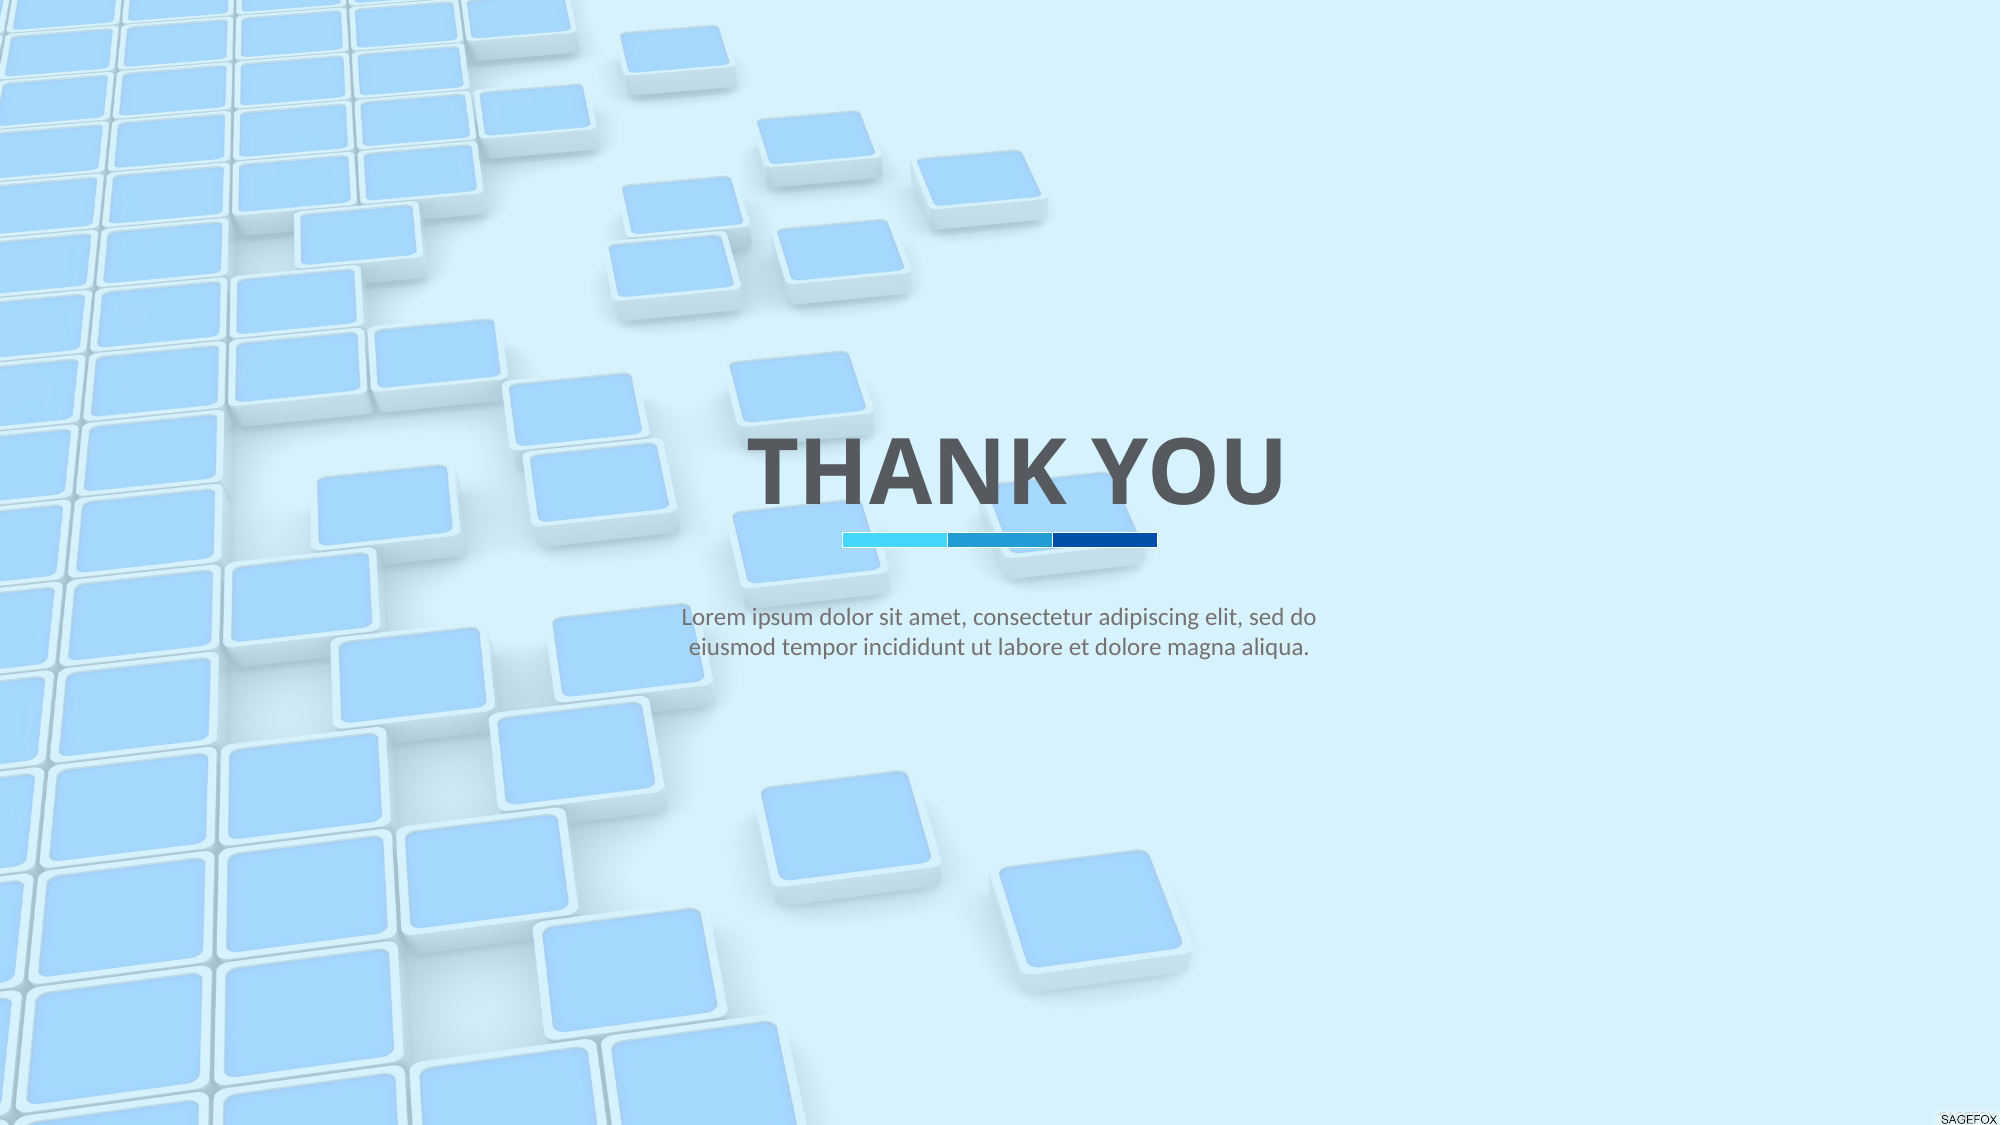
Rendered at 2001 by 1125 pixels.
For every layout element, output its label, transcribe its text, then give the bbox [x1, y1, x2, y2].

picture [1938, 1114, 1999, 1125]
text_box THANK YOU [565, 405, 1470, 531]
text_box Lorem ipsum dolor sit amet, consectetur adipiscing elit, sed do eiusmod tempor incididunt ut labore et dolore magna aliqua. [660, 593, 1340, 668]
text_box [842, 532, 1158, 548]
